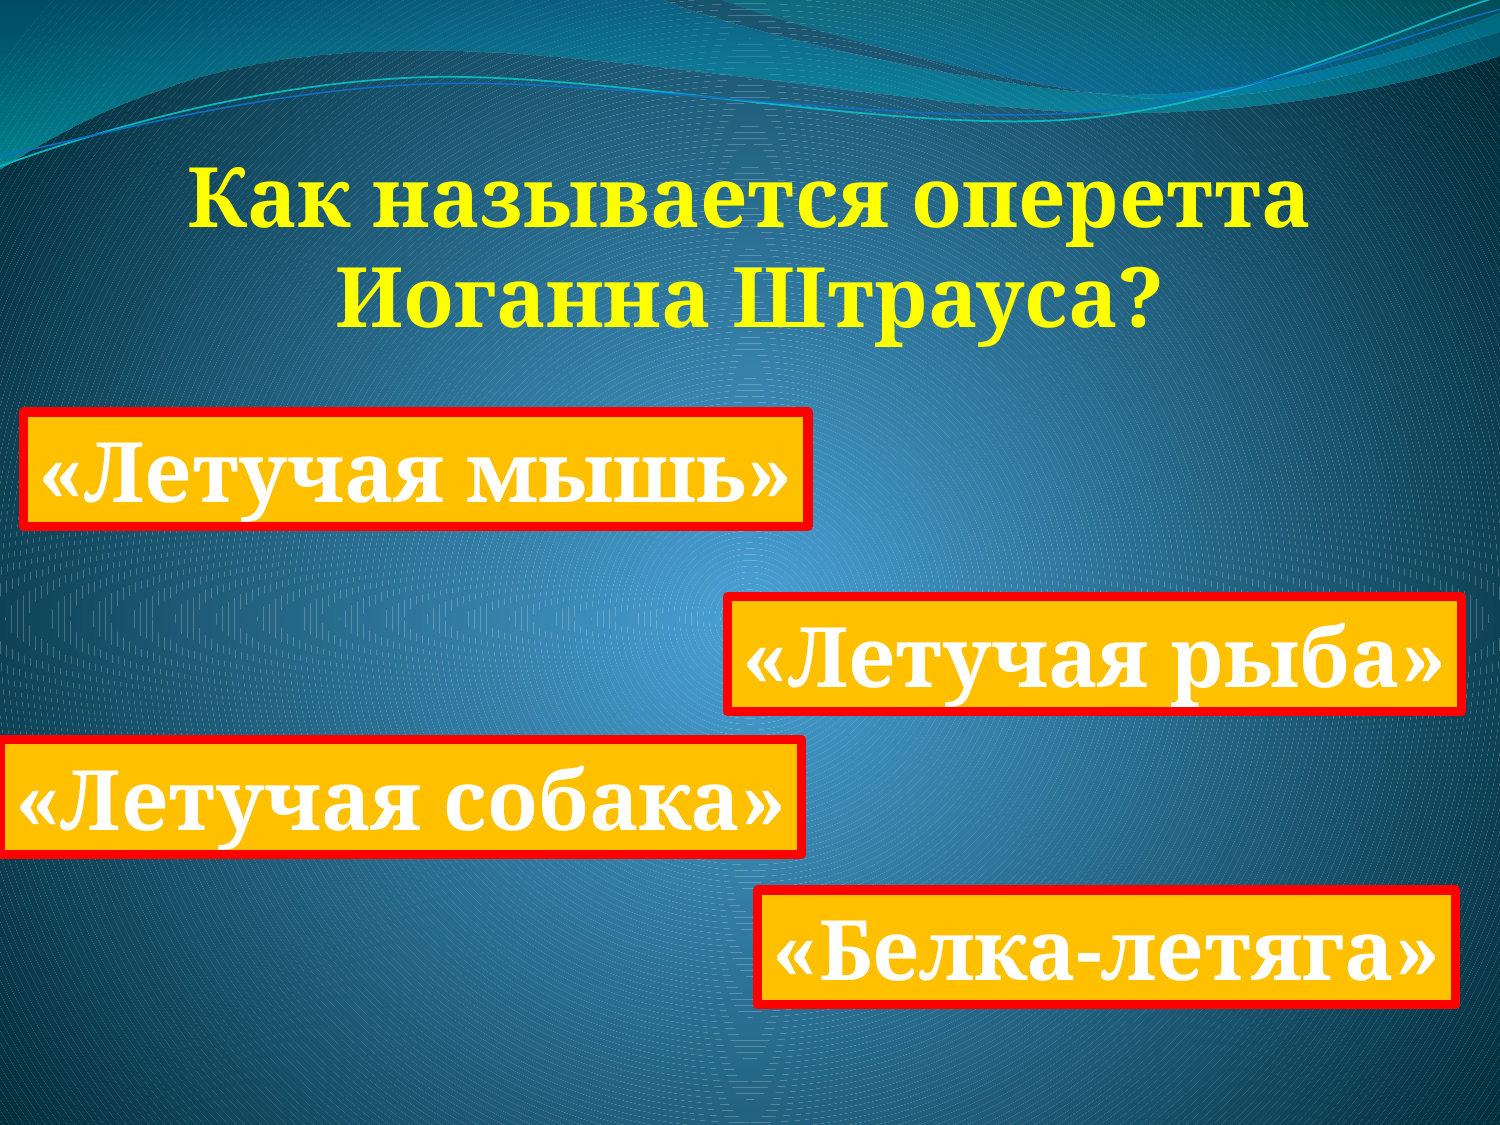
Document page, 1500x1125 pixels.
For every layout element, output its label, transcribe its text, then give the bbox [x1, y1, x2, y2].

text_box «Летучая мышь» [23, 411, 808, 527]
text_box «Летучая собака» [0, 739, 802, 855]
text_box «Белка-летяга» [757, 890, 1456, 1005]
text_box «Летучая рыба» [727, 596, 1462, 712]
text_box Как называется оперетта Иоганна Штрауса? [171, 137, 1329, 542]
